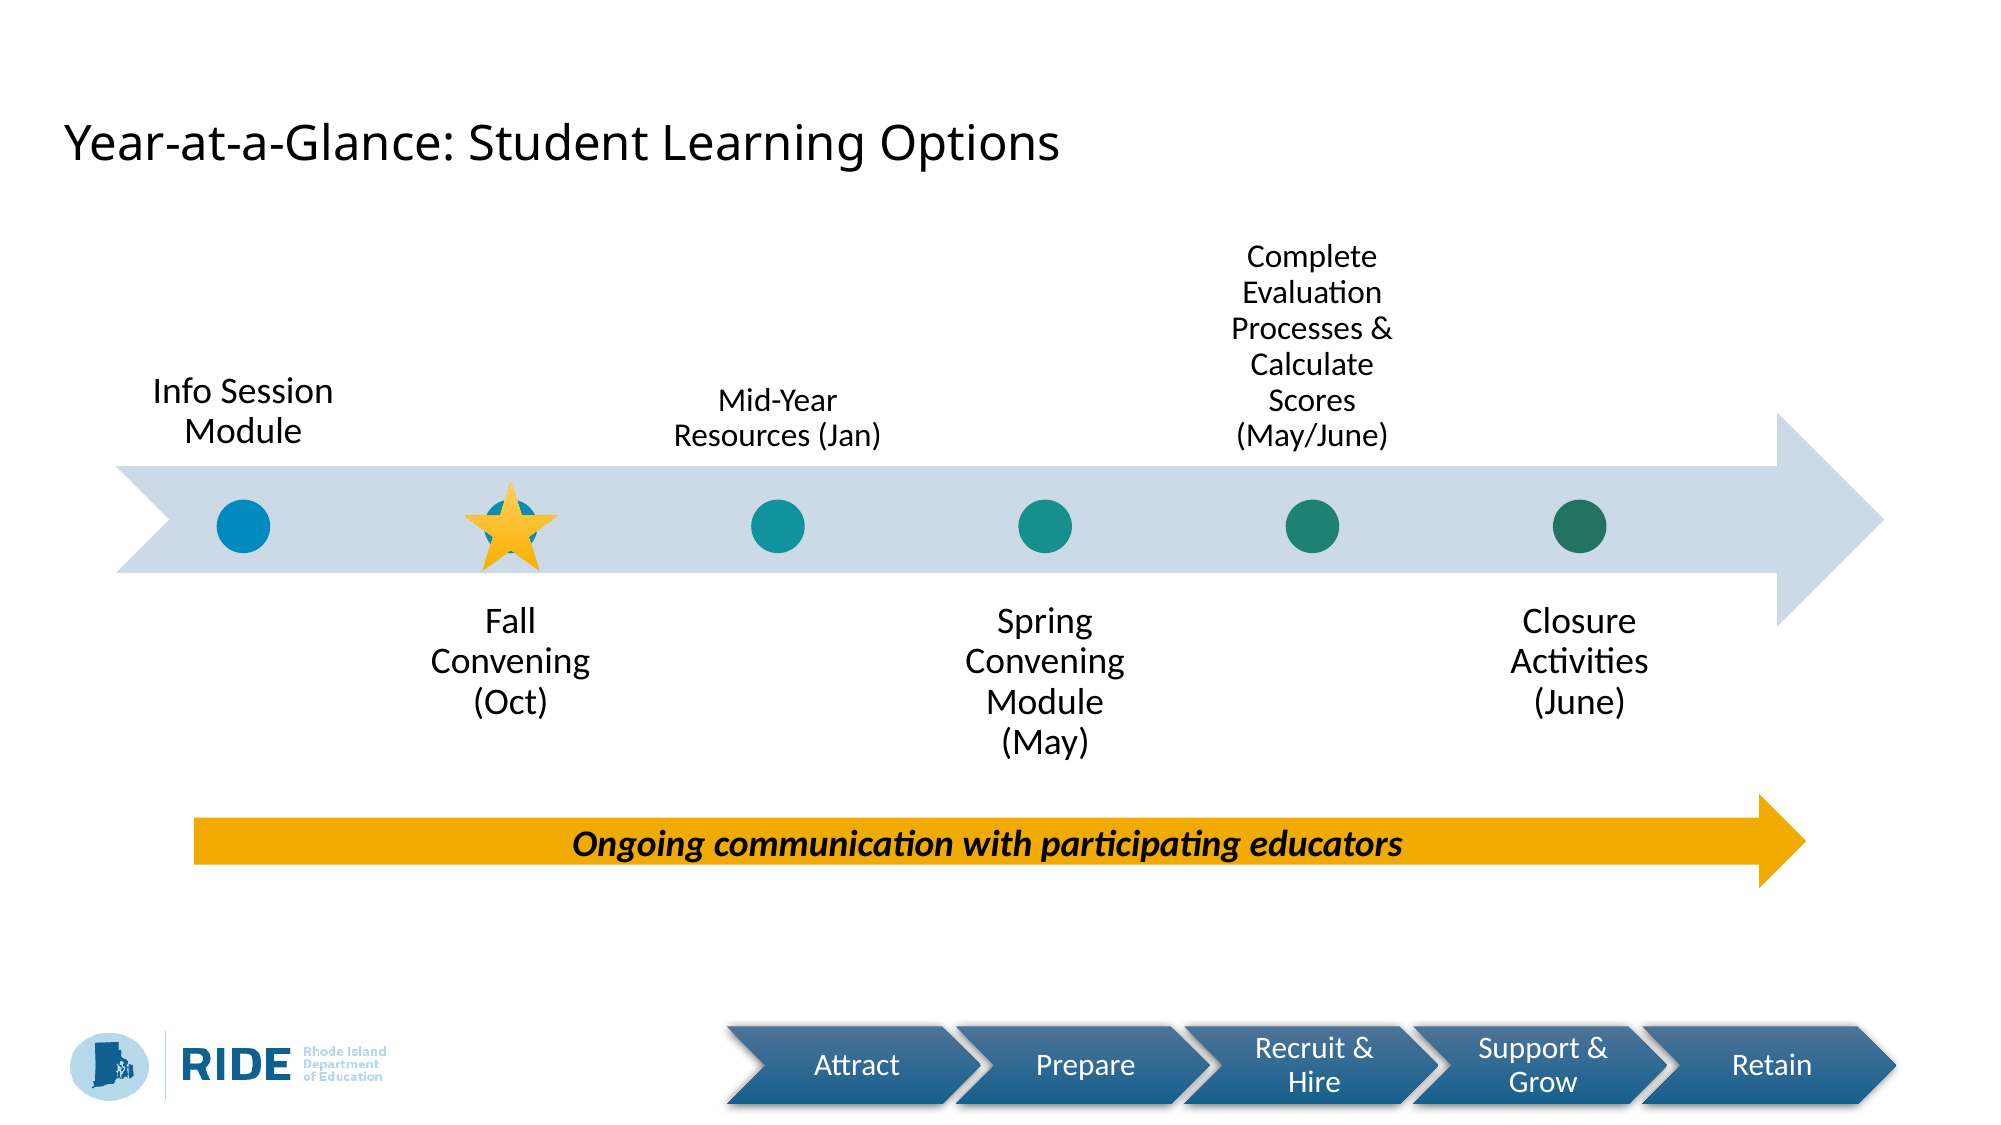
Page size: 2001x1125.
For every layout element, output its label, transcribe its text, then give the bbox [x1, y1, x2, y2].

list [115, 258, 1885, 795]
picture [61, 1026, 431, 1105]
title Year-at-a-Glance: Student Learning Options [49, 92, 1206, 198]
text_box Ongoing communication with participating educators [193, 795, 1808, 890]
